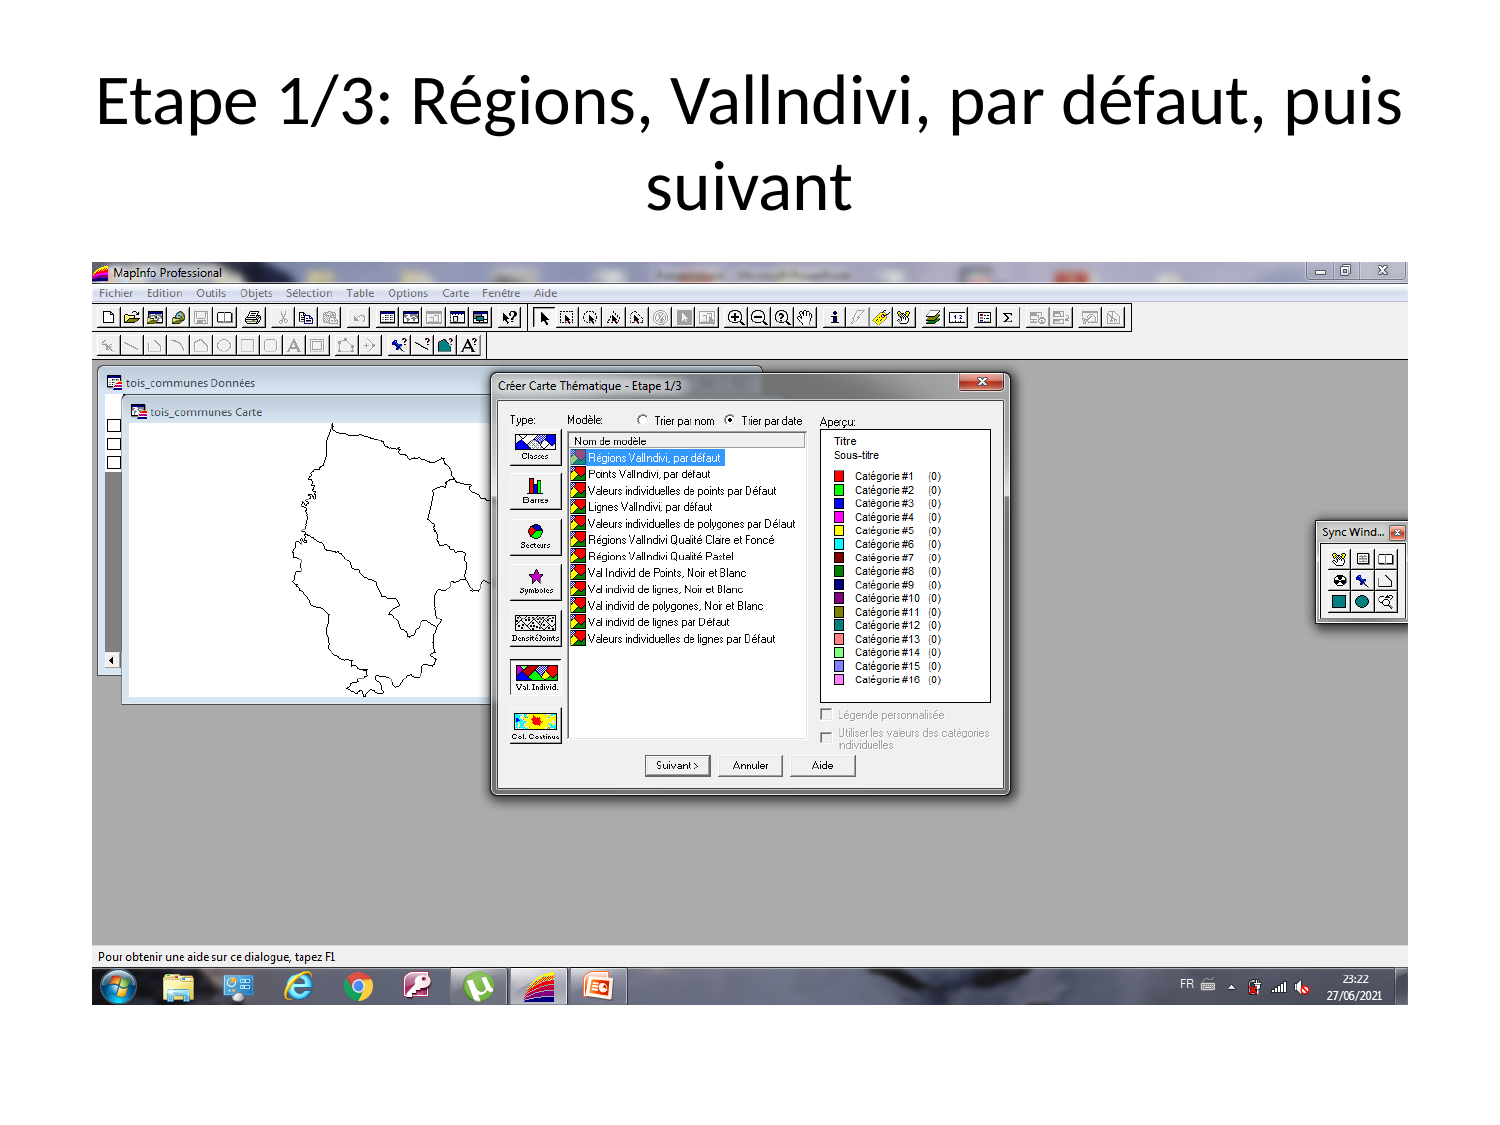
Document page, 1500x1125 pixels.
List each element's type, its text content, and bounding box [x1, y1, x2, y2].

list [92, 262, 1408, 1006]
title Etape 1/3: Régions, Vallndivi, par défaut, puis suivant [75, 45, 1425, 233]
